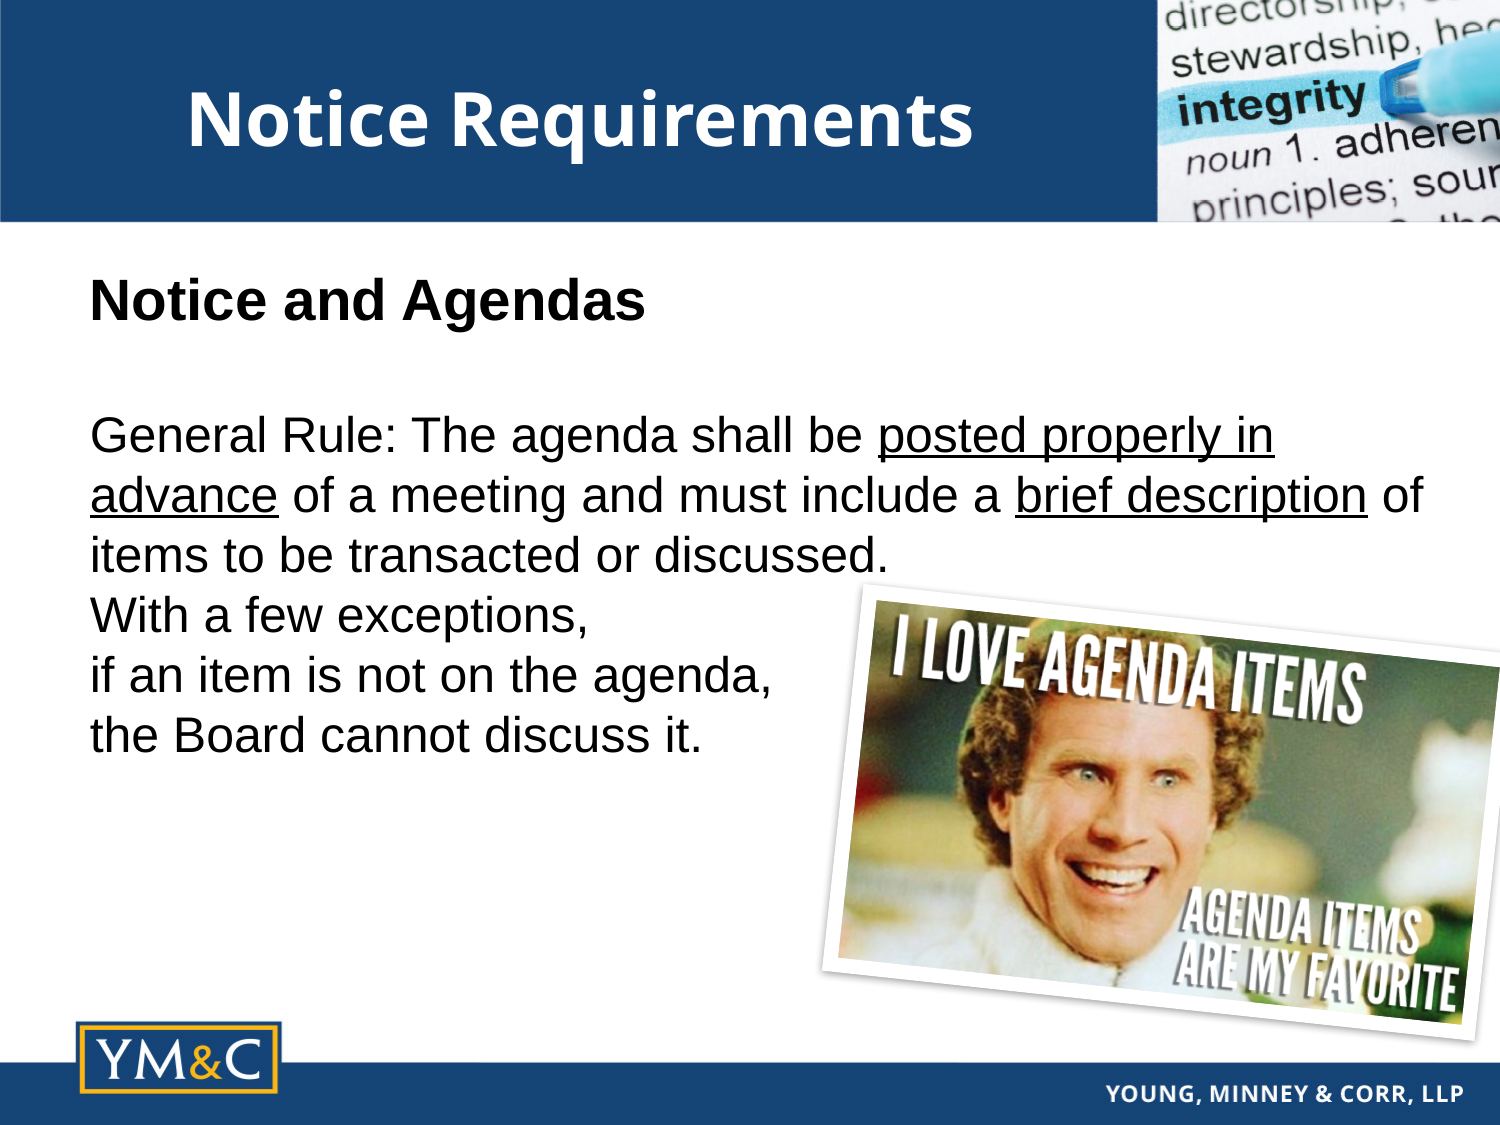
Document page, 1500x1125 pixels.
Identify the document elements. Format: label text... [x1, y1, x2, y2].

picture [0, 0, 1500, 1125]
title Notice Requirements [0, 8, 1162, 225]
text_box Notice and Agendas General Rule: The agenda shall be posted properly in advance of a meeting and must include a brief description of items to be transacted or discussed. With a few exceptions, if an item is not on the agenda, the Board cannot discuss it. [75, 254, 1442, 1078]
